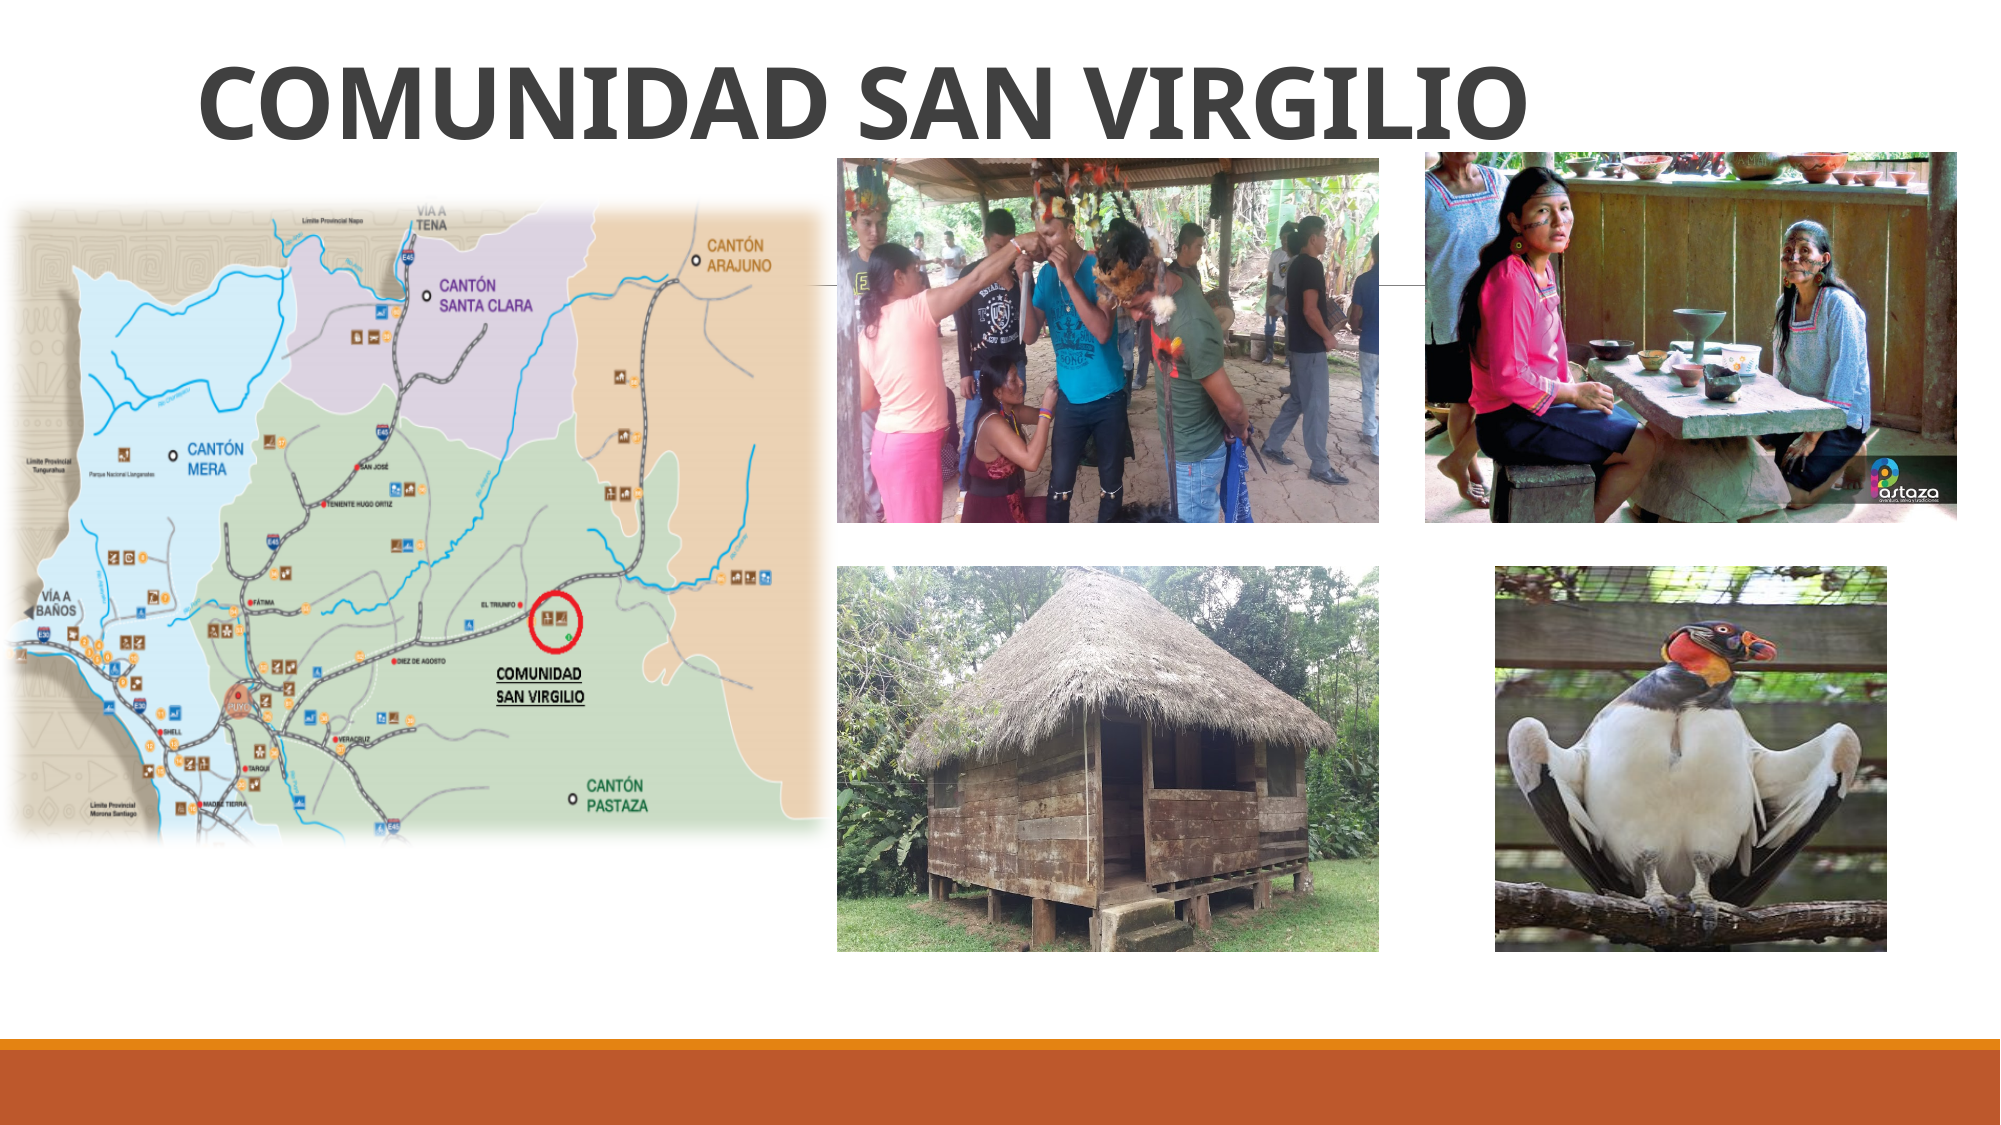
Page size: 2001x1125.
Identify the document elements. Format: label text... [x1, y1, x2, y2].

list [0, 194, 839, 852]
picture [1495, 566, 1887, 953]
picture [837, 157, 1380, 524]
picture [837, 566, 1380, 953]
title COMUNIDAD SAN VIRGILIO [180, 49, 1830, 168]
picture [1425, 151, 1957, 524]
